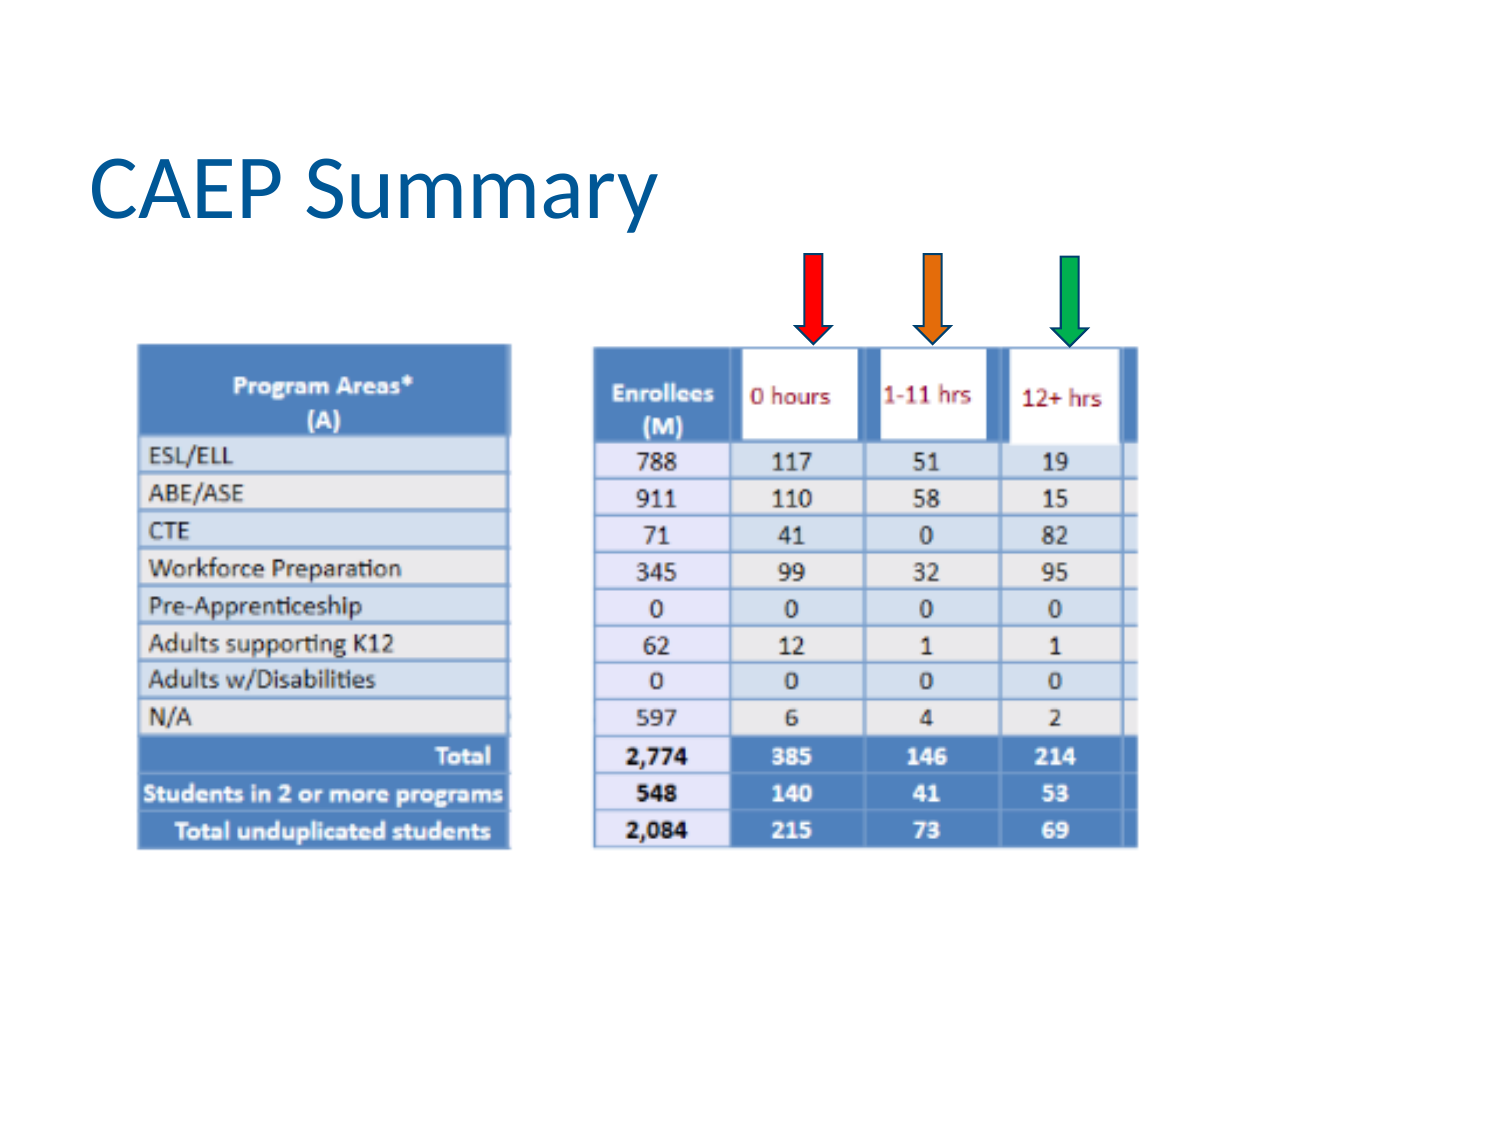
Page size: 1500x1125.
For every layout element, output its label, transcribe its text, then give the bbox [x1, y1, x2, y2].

text_box [912, 253, 954, 329]
text_box [793, 253, 834, 329]
text_box [1049, 255, 1091, 329]
picture [578, 329, 1141, 862]
picture [119, 333, 531, 862]
title CAEP Summary [75, 94, 1425, 270]
